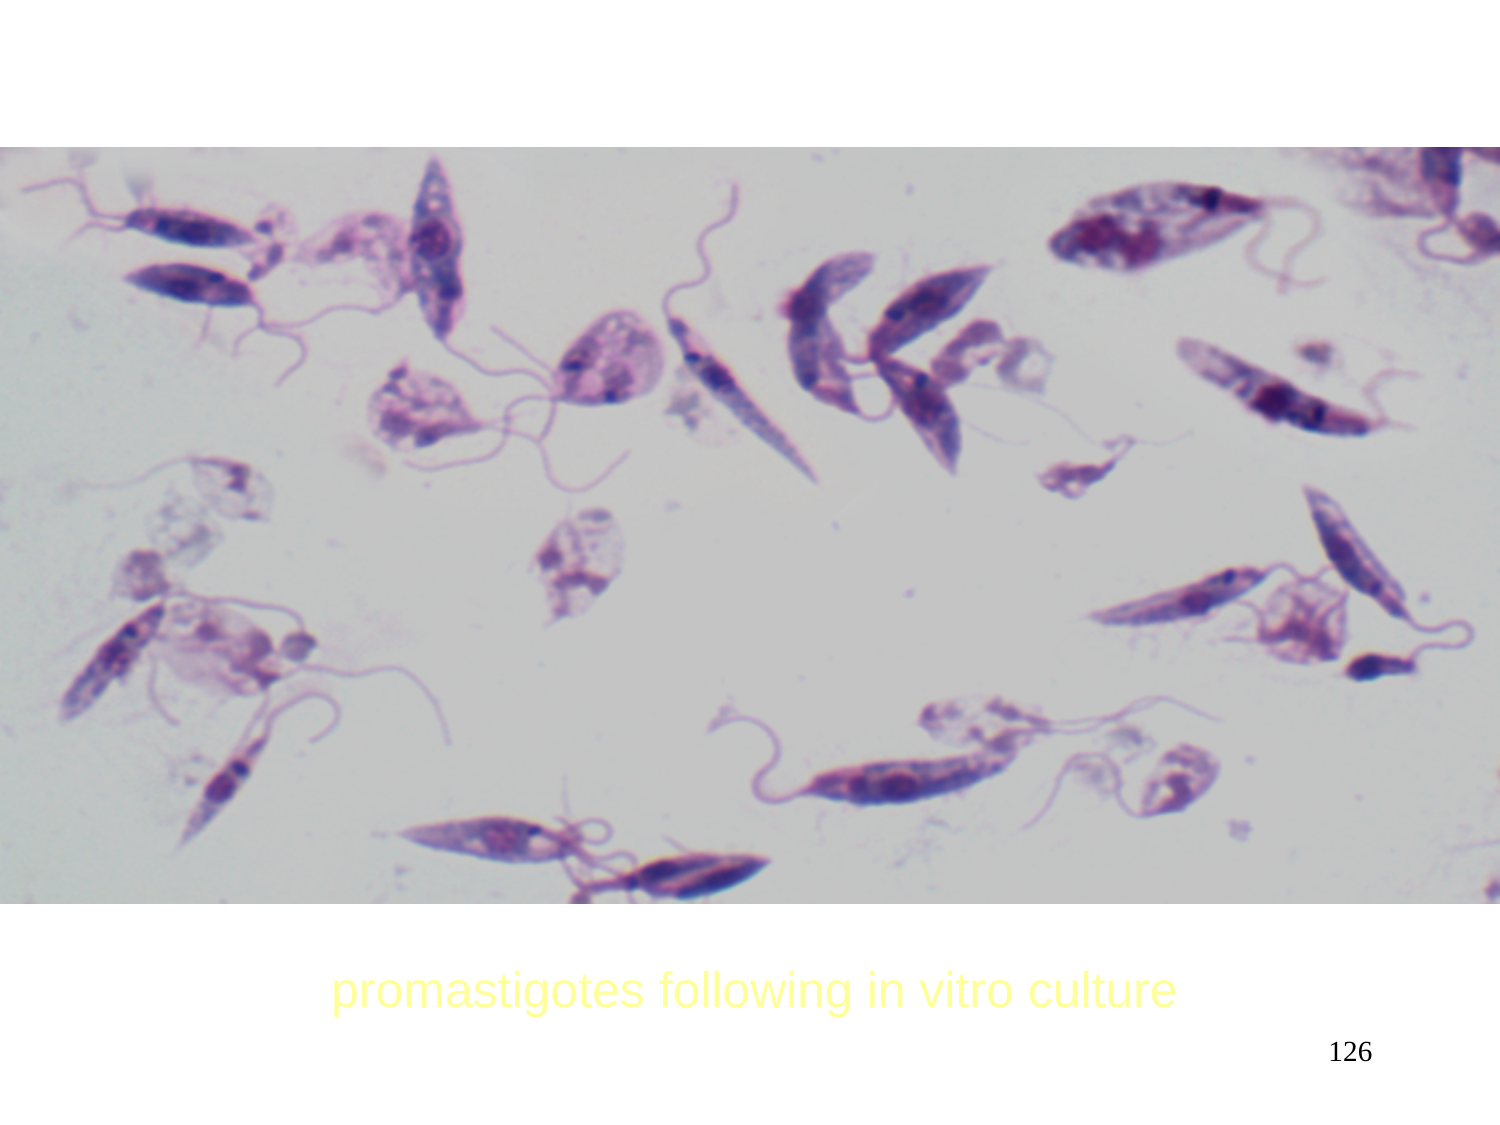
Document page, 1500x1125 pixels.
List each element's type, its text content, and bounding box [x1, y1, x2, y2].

text_box promastigotes following in vitro culture [316, 949, 1194, 1025]
slide_number 126 [1074, 1024, 1388, 1101]
picture [0, 146, 1500, 904]
